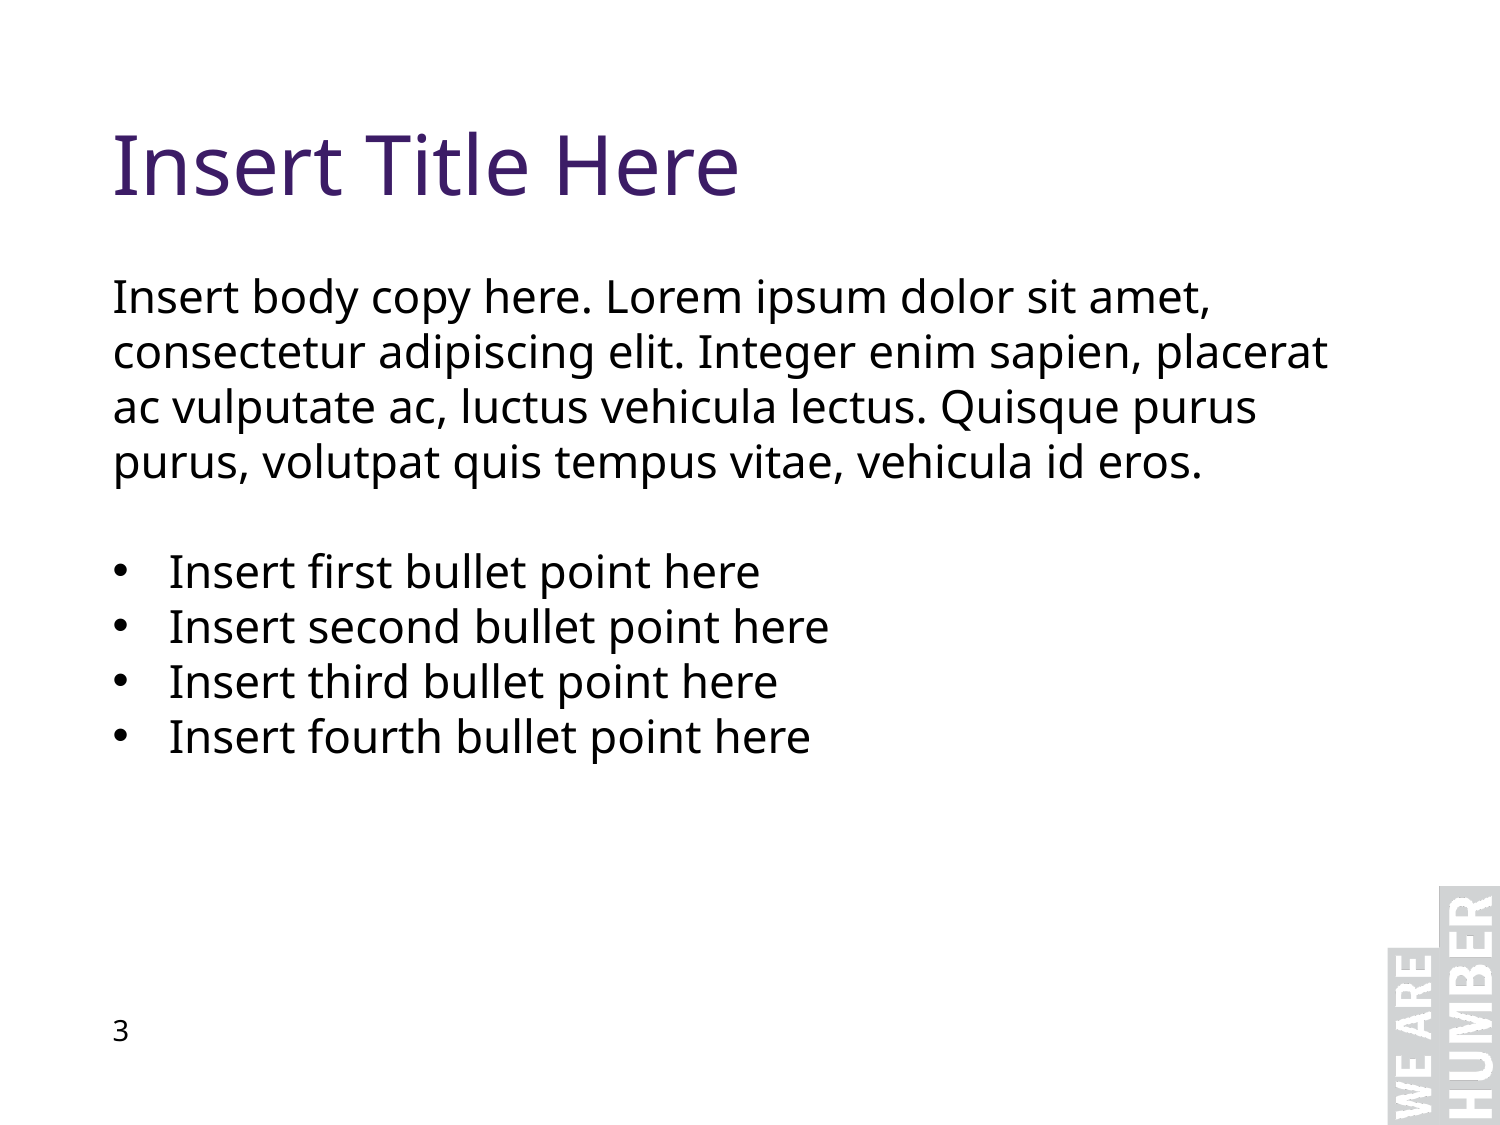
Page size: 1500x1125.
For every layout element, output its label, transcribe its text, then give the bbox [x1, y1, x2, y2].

text_box Insert Title Here Insert body copy here. Lorem ipsum dolor sit amet, consectetur adipiscing elit. Integer enim sapien, placerat ac vulputate ac, luctus vehicula lectus. Quisque purus purus, volutpat quis tempus vitae, vehicula id eros. Insert first bullet point here Insert second bullet point here Insert third bullet point here Insert fourth bullet point here [112, 112, 1388, 763]
